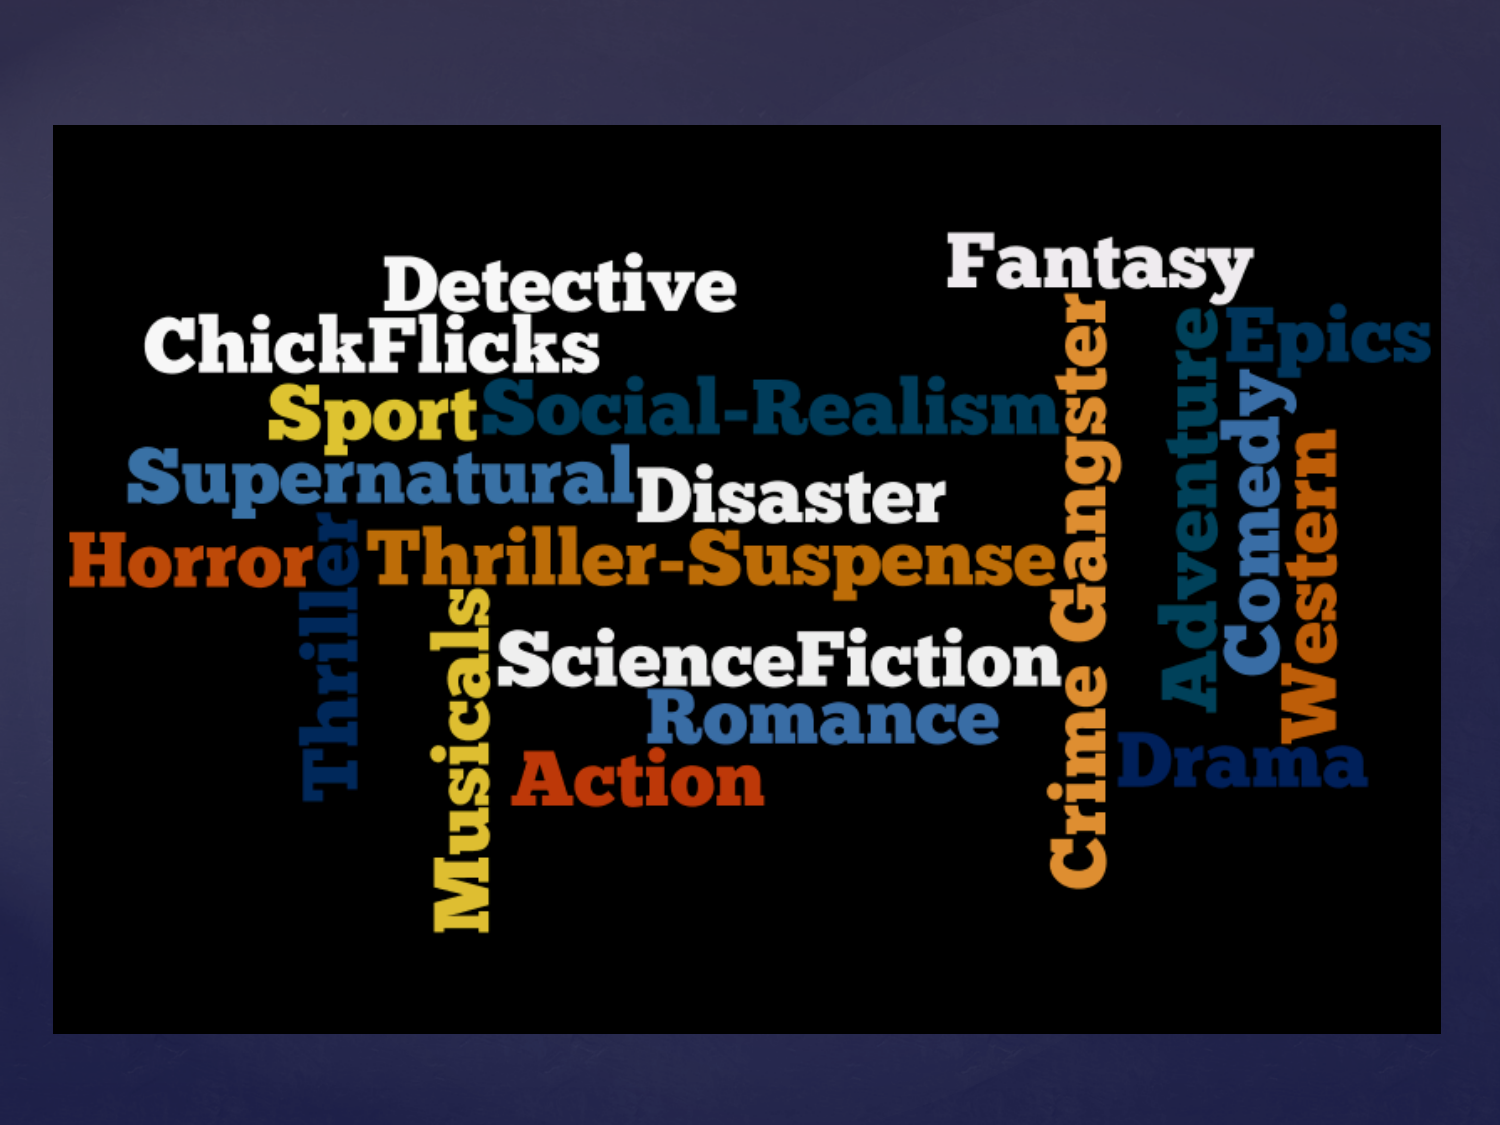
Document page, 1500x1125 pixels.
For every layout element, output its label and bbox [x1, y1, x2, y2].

picture [52, 124, 1442, 1035]
